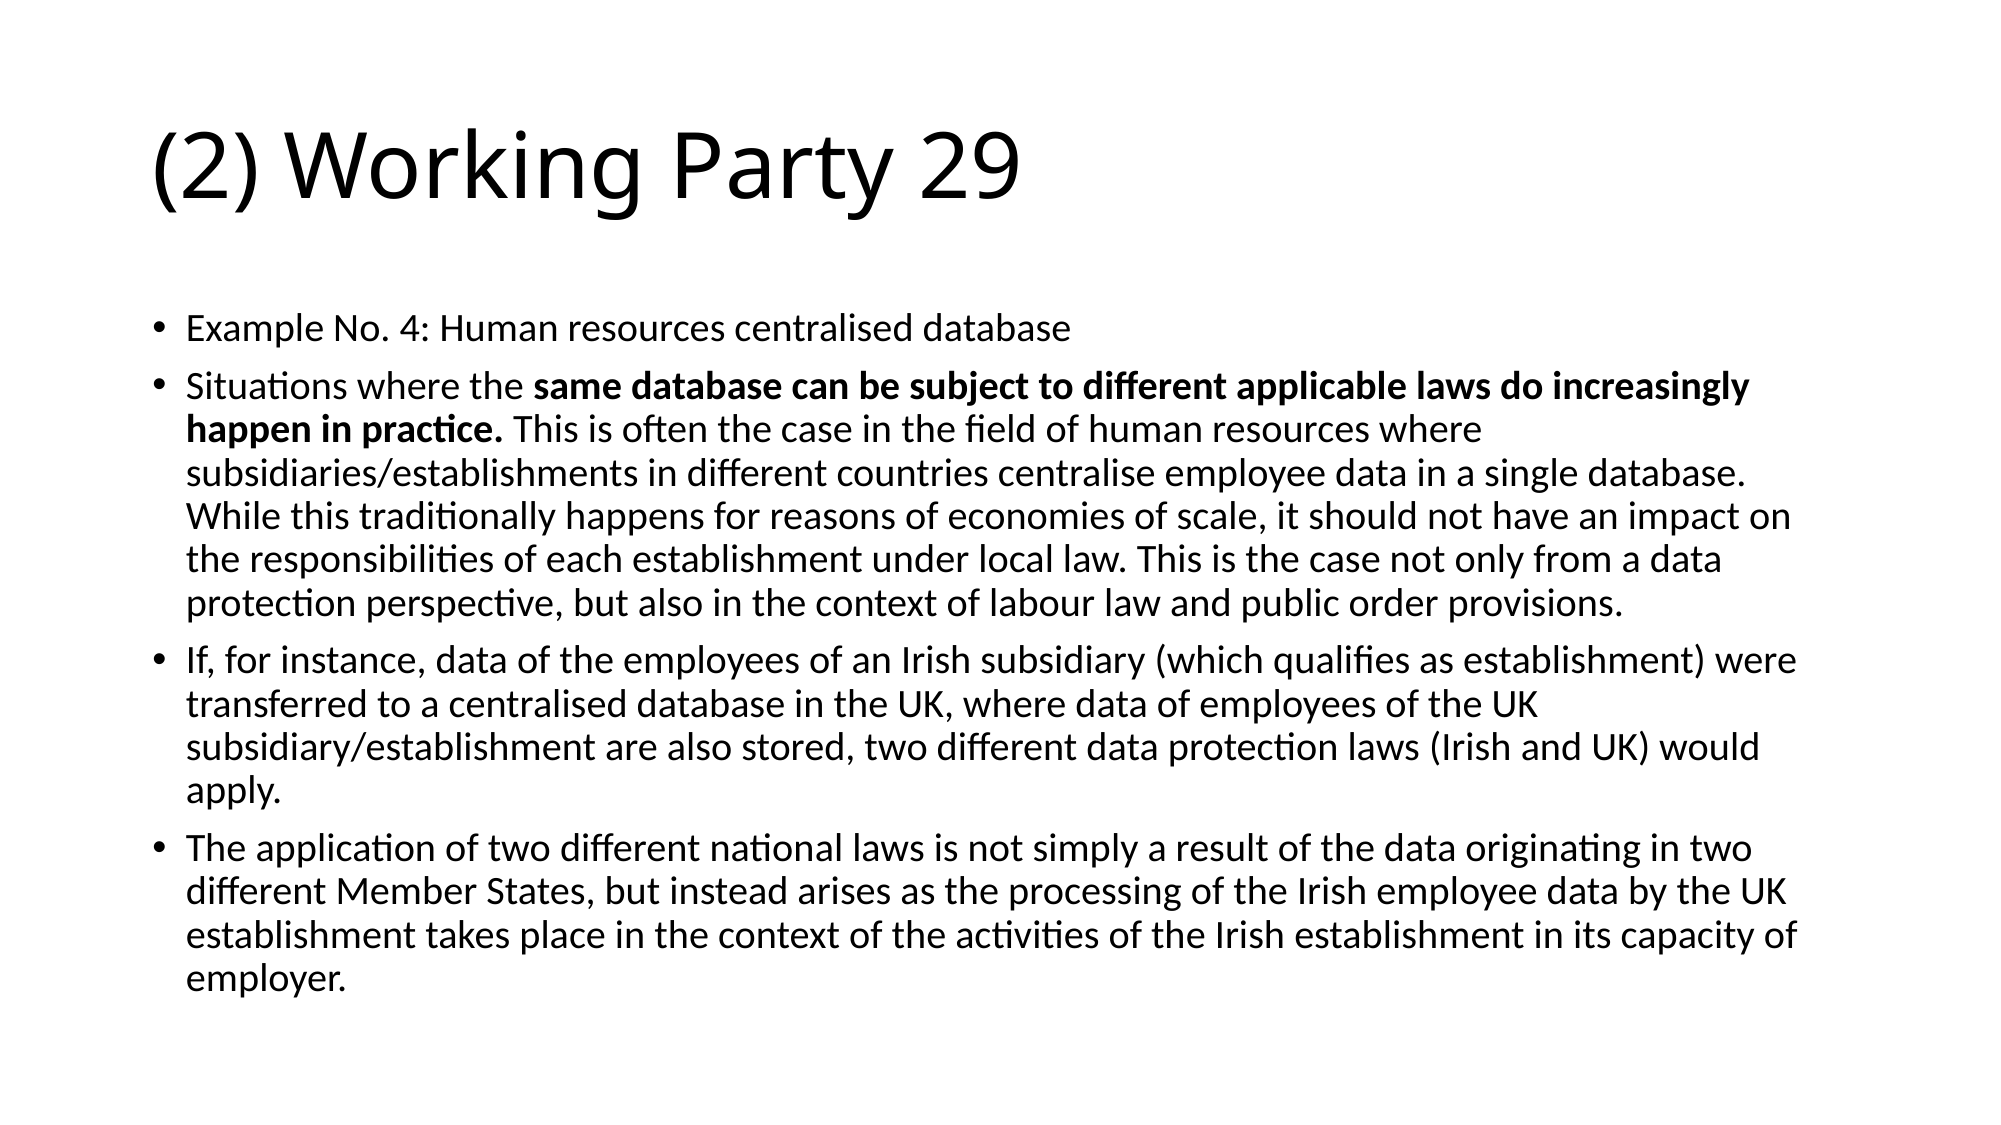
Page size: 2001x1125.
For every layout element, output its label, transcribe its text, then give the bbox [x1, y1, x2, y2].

list Example No. 4: Human resources centralised database Situations where the same database can be subject to different applicable laws do increasingly happen in practice. This is often the case in the field of human resources where subsidiaries/establishments in different countries centralise employee data in a single database. While this traditionally happens for reasons of economies of scale, it should not have an impact on the responsibilities of each establishment under local law. This is the case not only from a data protection perspective, but also in the context of labour law and public order provisions. If, for instance, data of the employees of an Irish subsidiary (which qualifies as establishment) were transferred to a centralised database in the UK, where data of employees of the UK subsidiary/establishment are also stored, two different data protection laws (Irish and UK) would apply. The application of two different national laws is not simply a result of the data originating in two different Member States, but instead arises as the processing of the Irish employee data by the UK establishment takes place in the context of the activities of the Irish establishment in its capacity of employer. [137, 299, 1863, 1014]
title (2) Working Party 29 [137, 59, 1863, 278]
